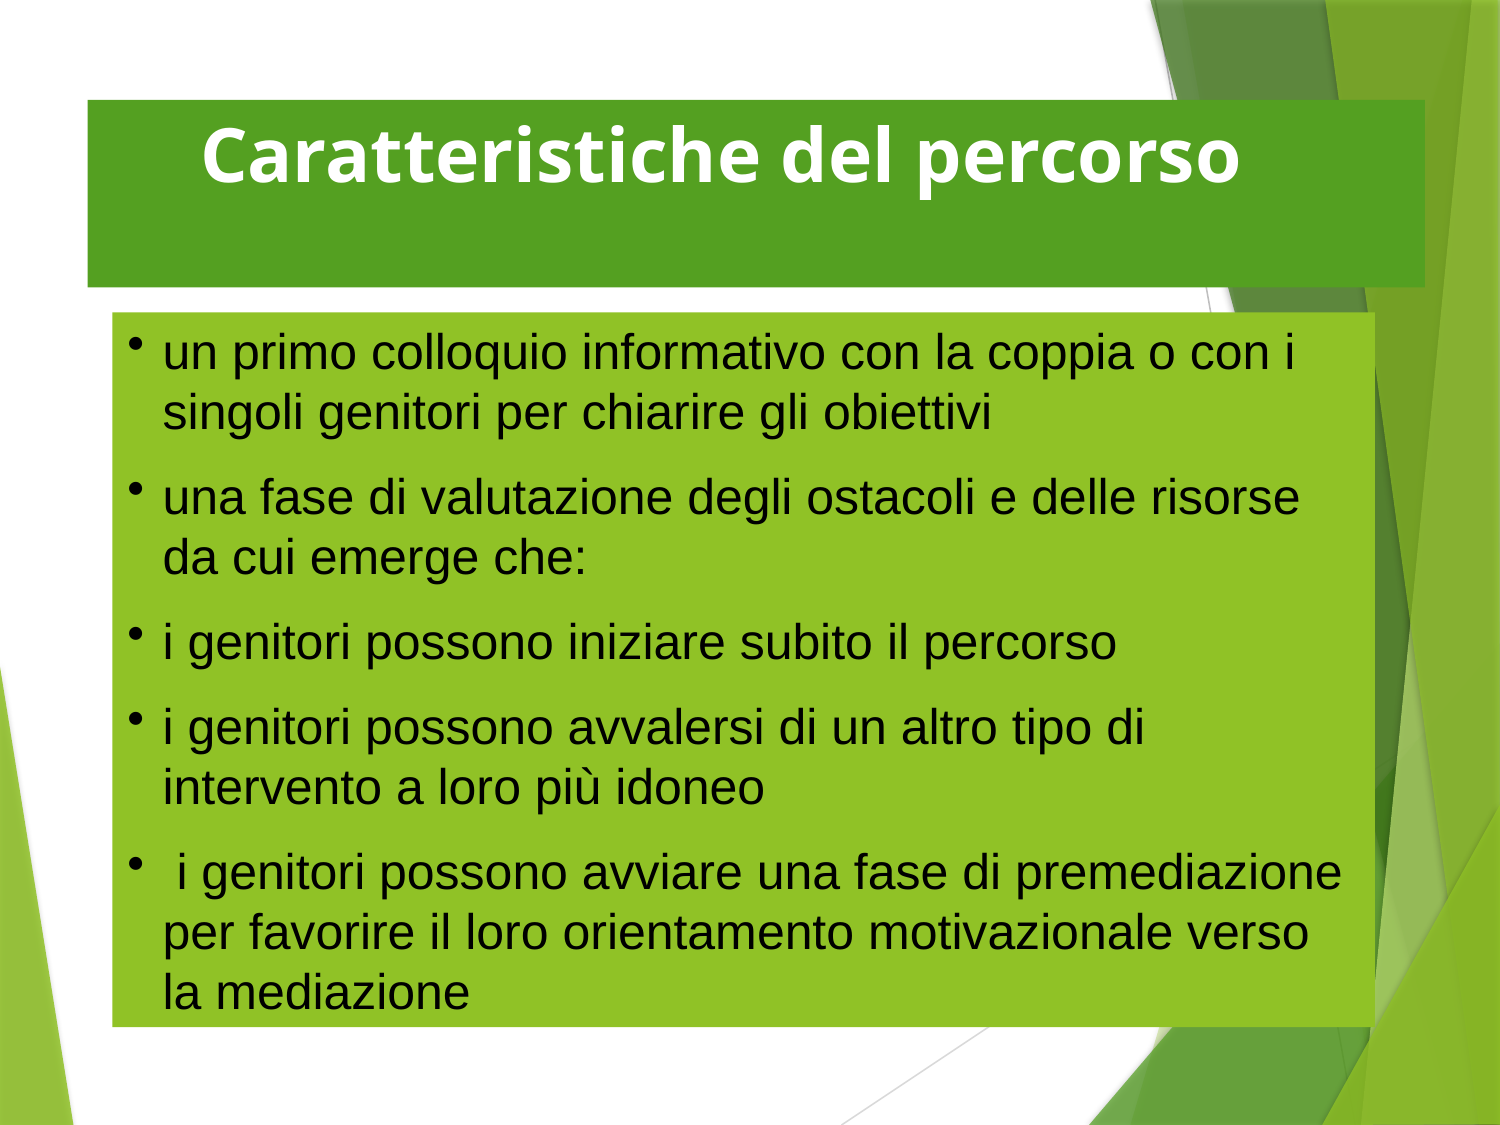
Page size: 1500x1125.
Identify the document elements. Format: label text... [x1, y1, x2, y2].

title Caratteristiche del percorso [87, 99, 1426, 288]
text_box un primo colloquio informativo con la coppia o con i singoli genitori per chiarire gli obiettivi una fase di valutazione degli ostacoli e delle risorse da cui emerge che: i genitori possono iniziare subito il percorso i genitori possono avvalersi di un altro tipo di intervento a loro più idoneo i genitori possono avviare una fase di premediazione per favorire il loro orientamento motivazionale verso la mediazione [112, 312, 1375, 1028]
